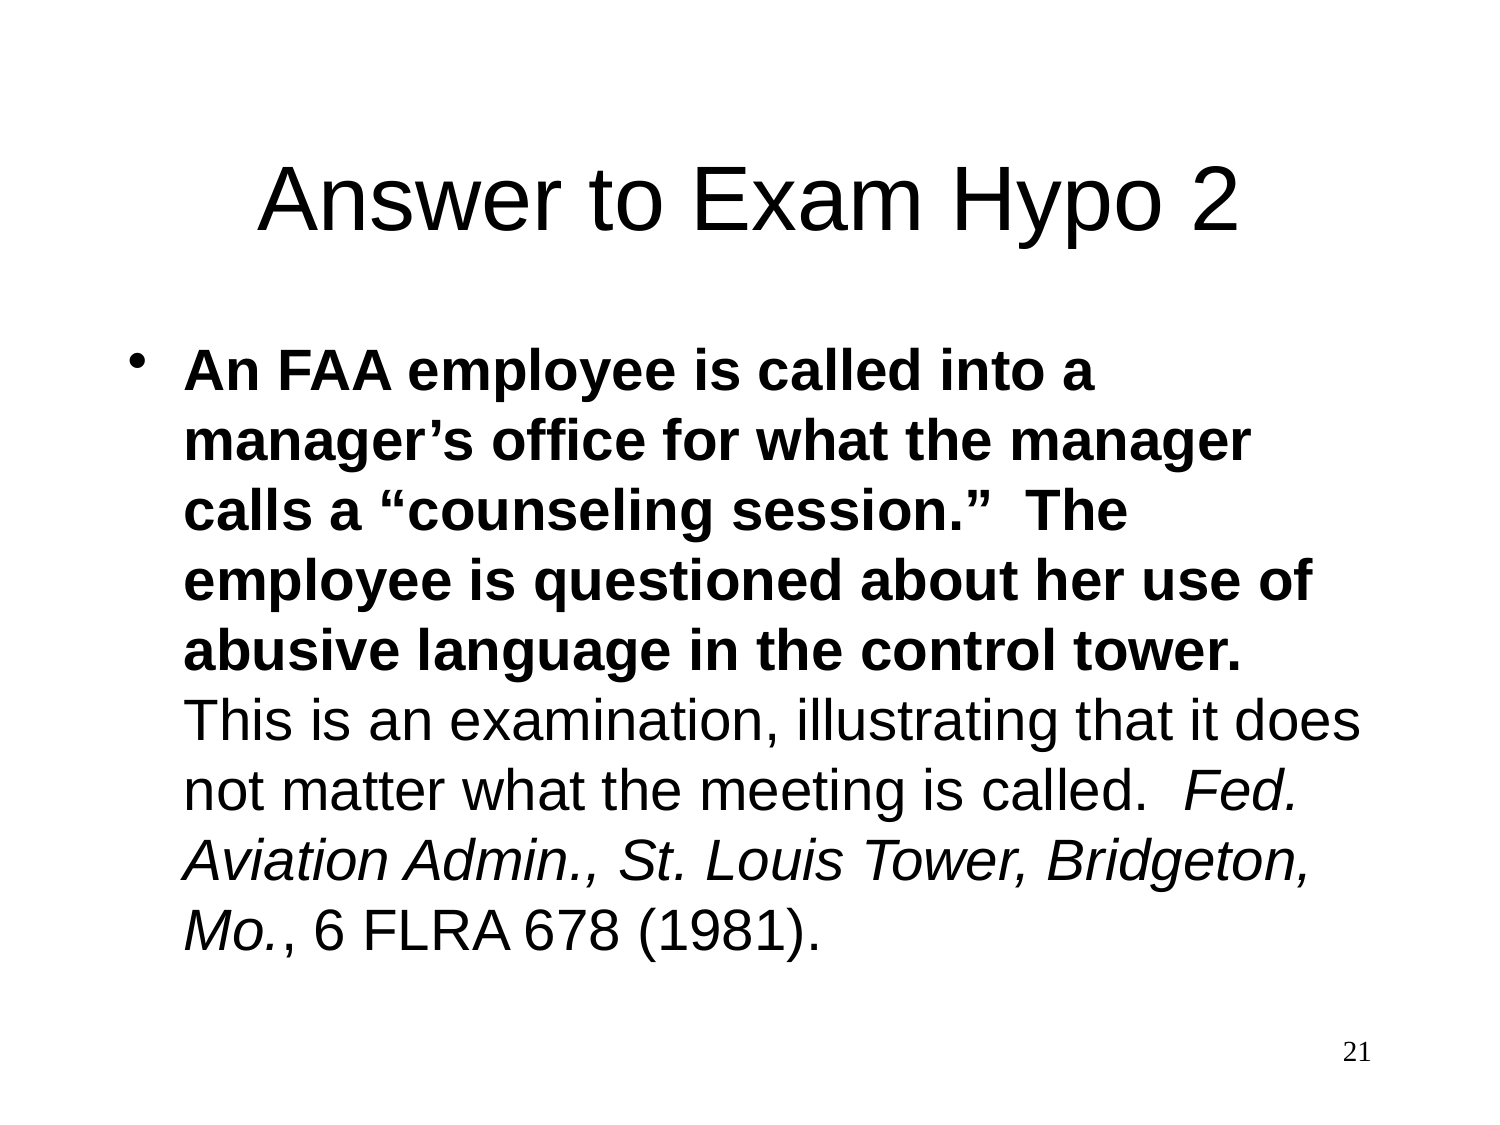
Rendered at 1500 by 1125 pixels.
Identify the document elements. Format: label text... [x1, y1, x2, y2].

title Answer to Exam Hypo 2 [112, 99, 1388, 288]
slide_number 21 [1074, 1024, 1388, 1101]
list An FAA employee is called into a manager’s office for what the manager calls a “counseling session.” The employee is questioned about her use of abusive language in the control tower. This is an examination, illustrating that it does not matter what the meeting is called. Fed. Aviation Admin., St. Louis Tower, Bridgeton, Mo., 6 FLRA 678 (1981). [112, 324, 1388, 1001]
